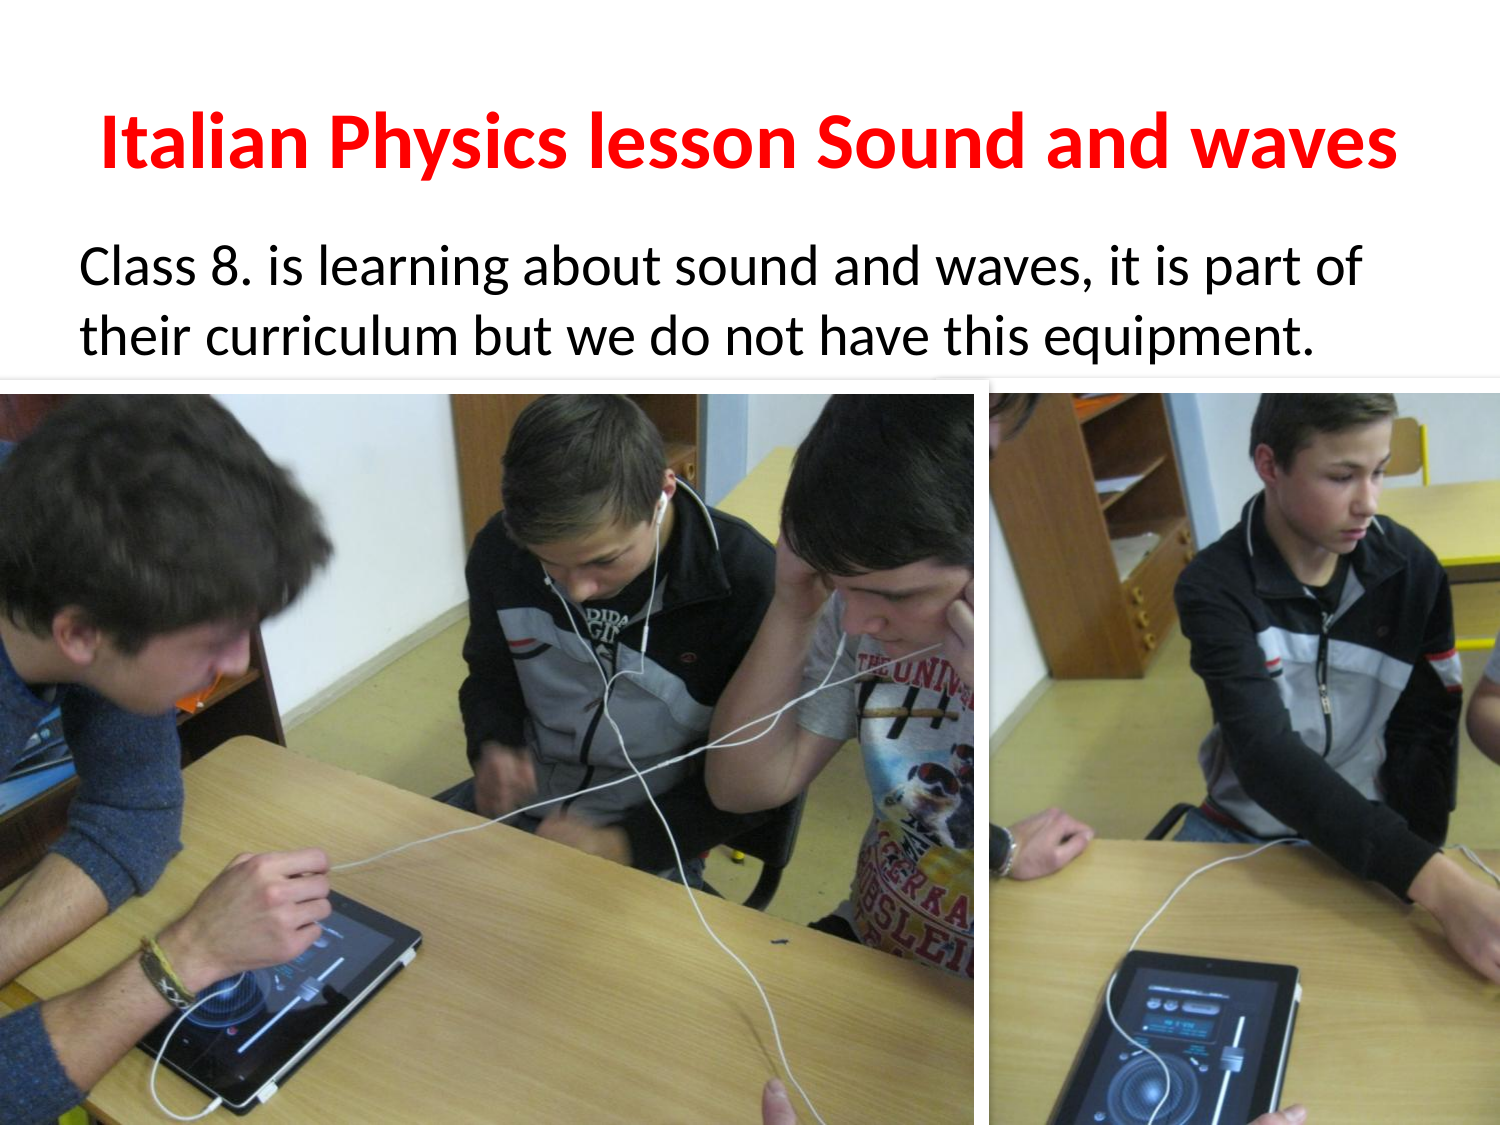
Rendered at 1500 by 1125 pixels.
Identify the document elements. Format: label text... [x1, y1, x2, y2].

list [972, 392, 1500, 1125]
text_box Class 8. is learning about sound and waves, it is part of their curriculum but we do not have this equipment. [64, 219, 1412, 375]
title Italian Physics lesson Sound and waves [0, 42, 1500, 231]
picture [0, 393, 975, 1125]
